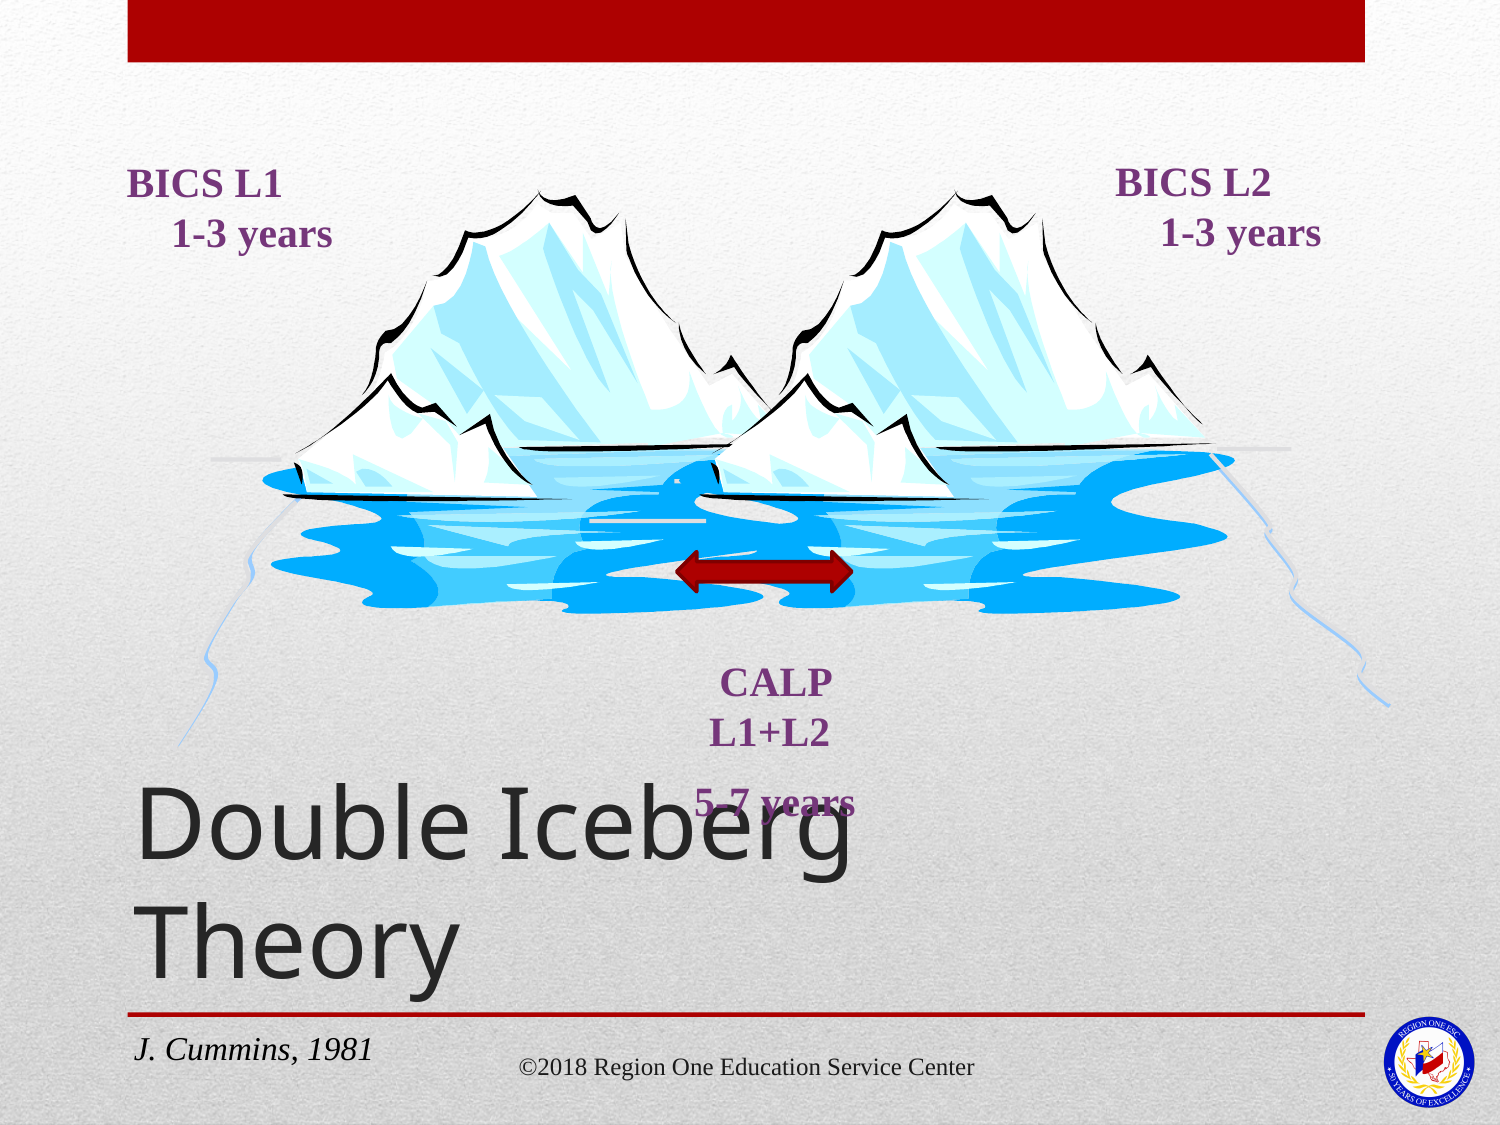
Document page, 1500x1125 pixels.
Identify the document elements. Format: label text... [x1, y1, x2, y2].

picture [1382, 1015, 1476, 1108]
title Double Iceberg Theory [118, 913, 1205, 1006]
list J. Cummins, 1981 [118, 1006, 1205, 1088]
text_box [109, 146, 1389, 840]
footer ©2018 Region One Education Service Center [131, 1035, 1363, 1096]
